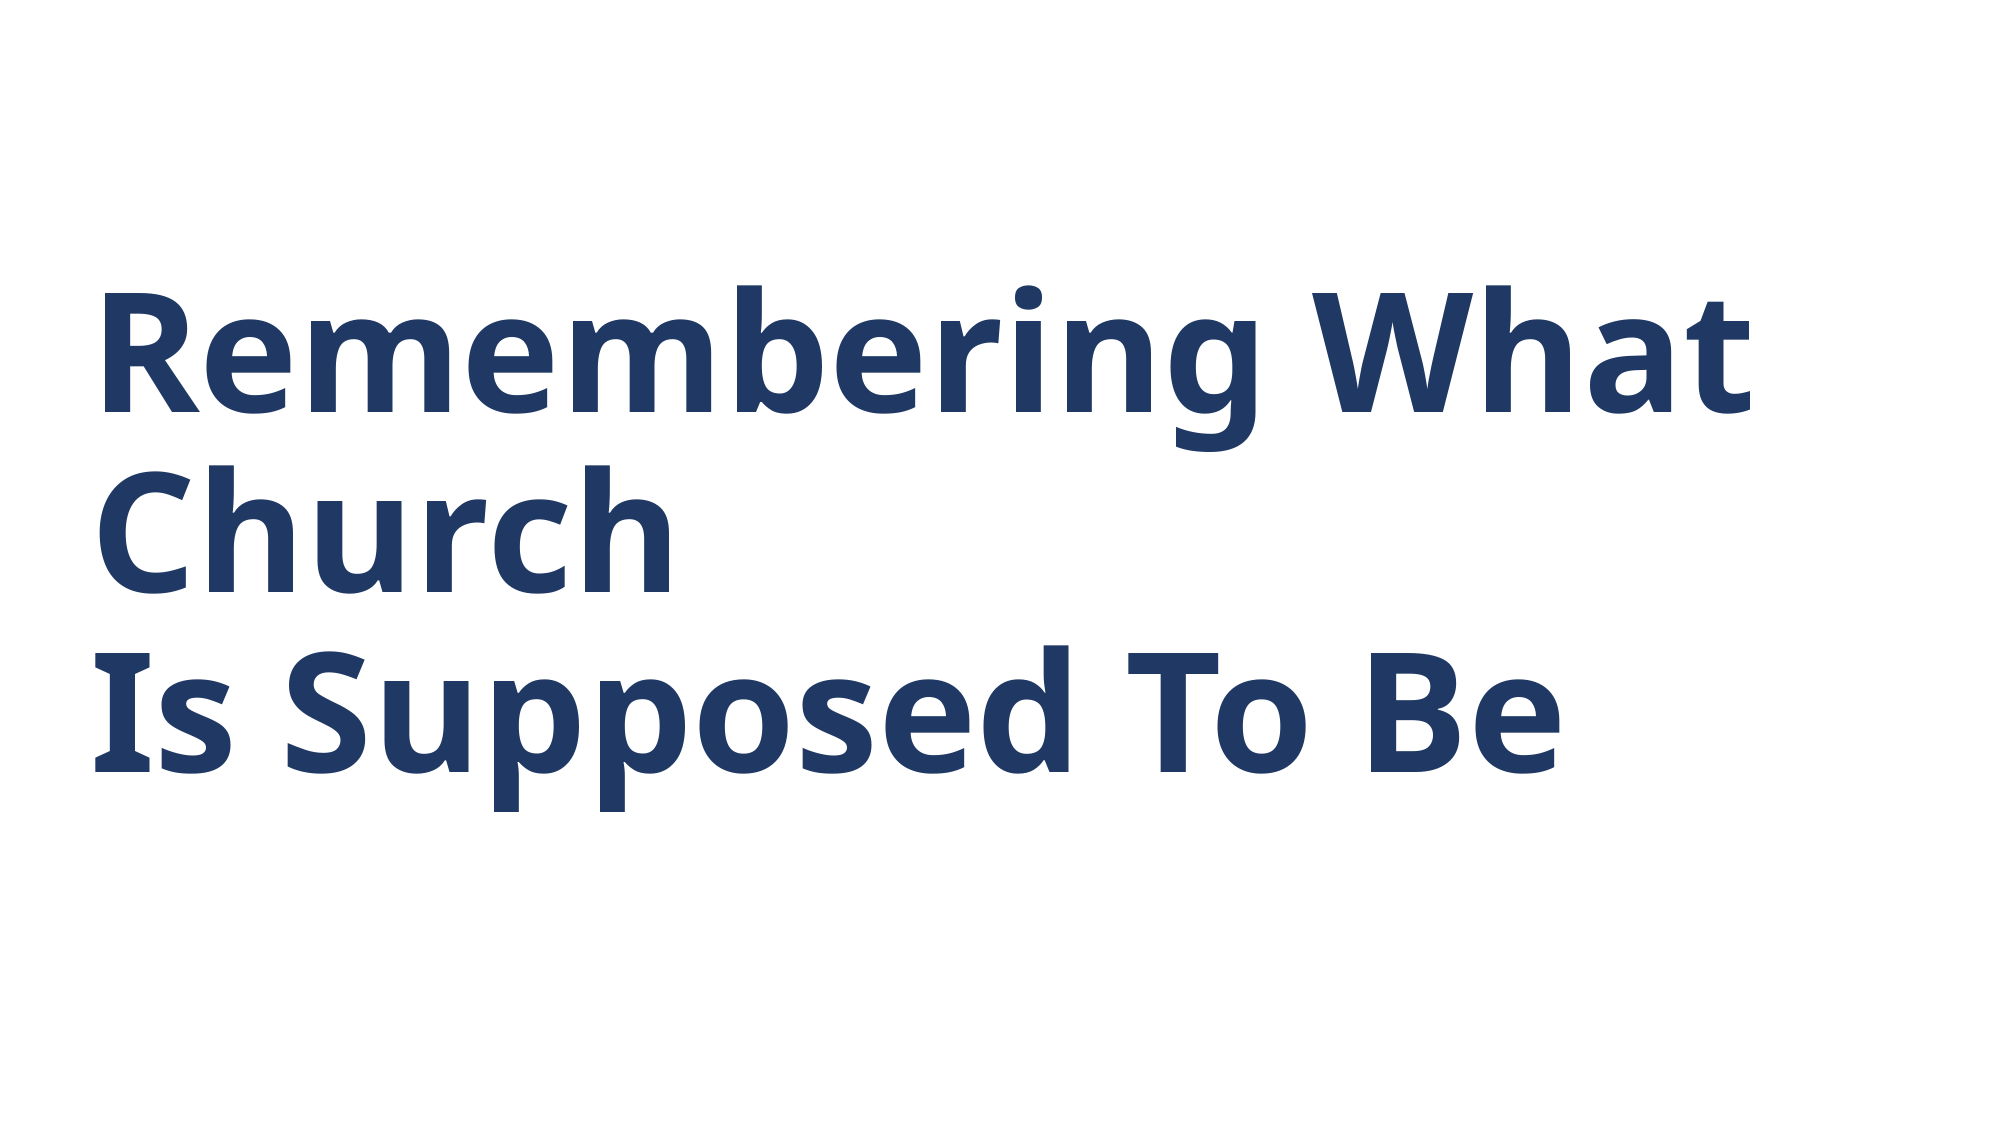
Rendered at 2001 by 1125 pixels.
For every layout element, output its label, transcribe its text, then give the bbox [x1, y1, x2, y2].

title Remembering What Church Is Supposed To Be [75, 452, 1948, 625]
